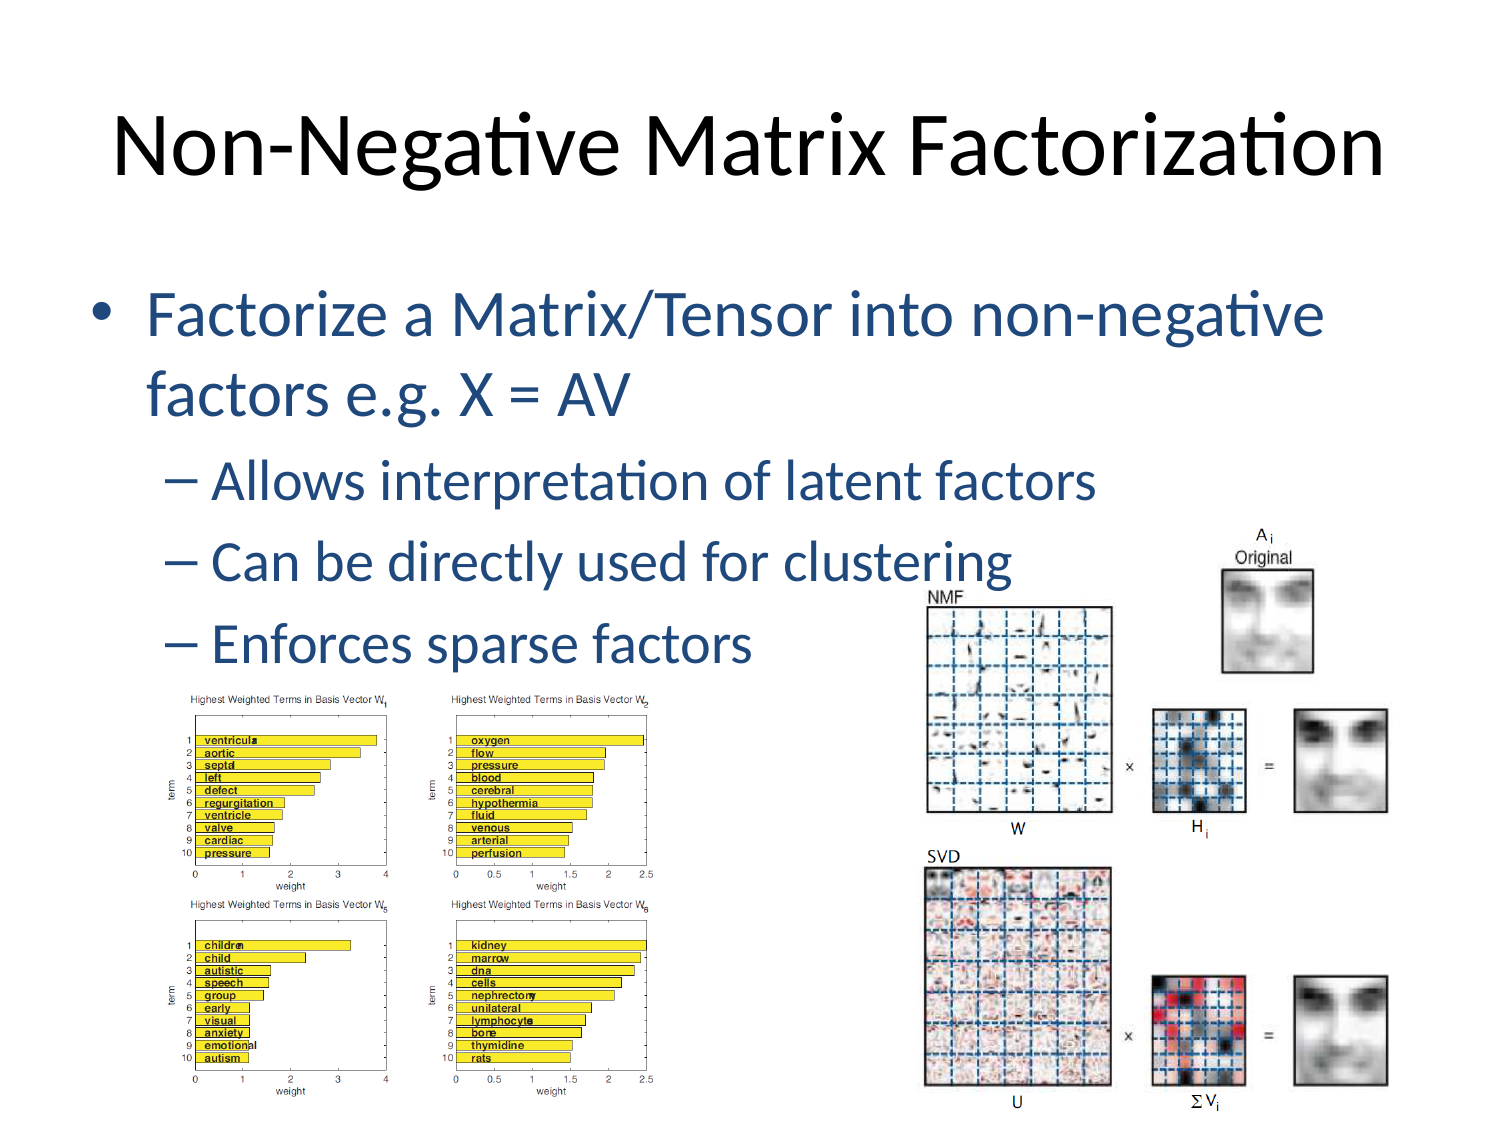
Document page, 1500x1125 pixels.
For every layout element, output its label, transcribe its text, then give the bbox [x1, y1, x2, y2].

picture [891, 514, 1448, 1125]
picture [159, 692, 666, 1101]
list Factorize a Matrix/Tensor into non-negative factors e.g. X = AV Allows interpretation of latent factors Can be directly used for clustering Enforces sparse factors [75, 262, 1425, 705]
title Non-Negative Matrix Factorization [75, 45, 1425, 233]
